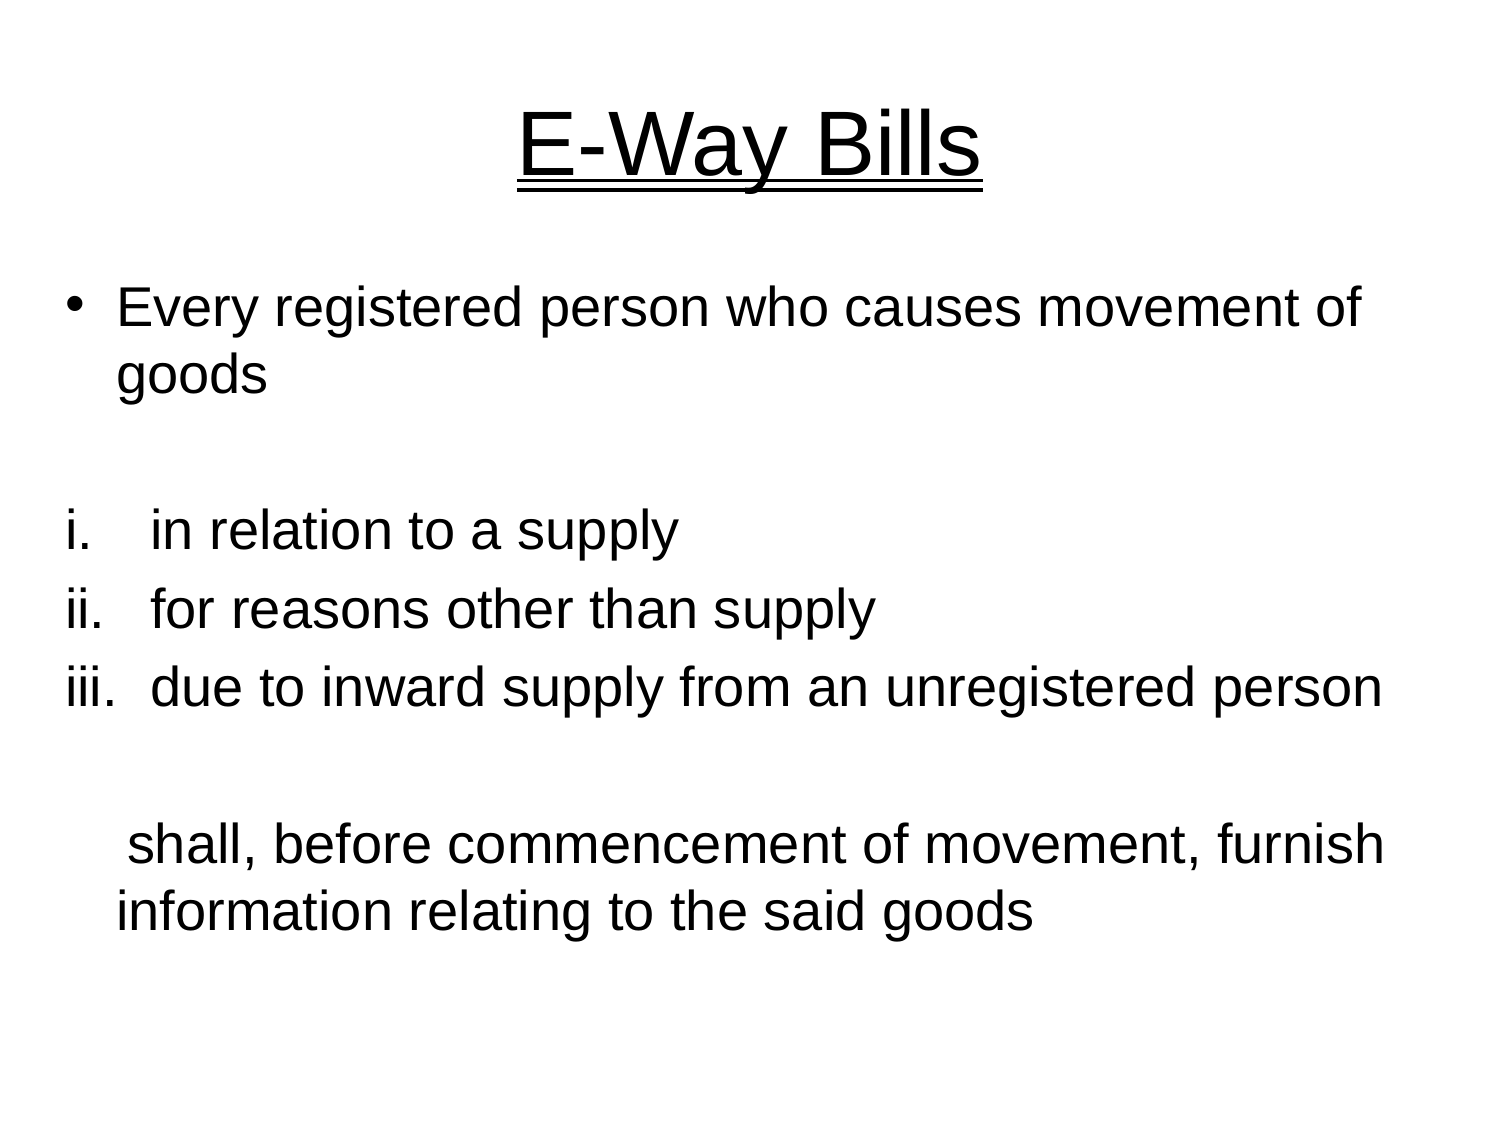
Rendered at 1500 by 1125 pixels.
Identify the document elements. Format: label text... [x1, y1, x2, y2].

list Every registered person who causes movement of goods in relation to a supply for reasons other than supply due to inward supply from an unregistered person shall, before commencement of movement, furnish information relating to the said goods [50, 262, 1425, 1005]
title E-Way Bills [75, 45, 1425, 233]
